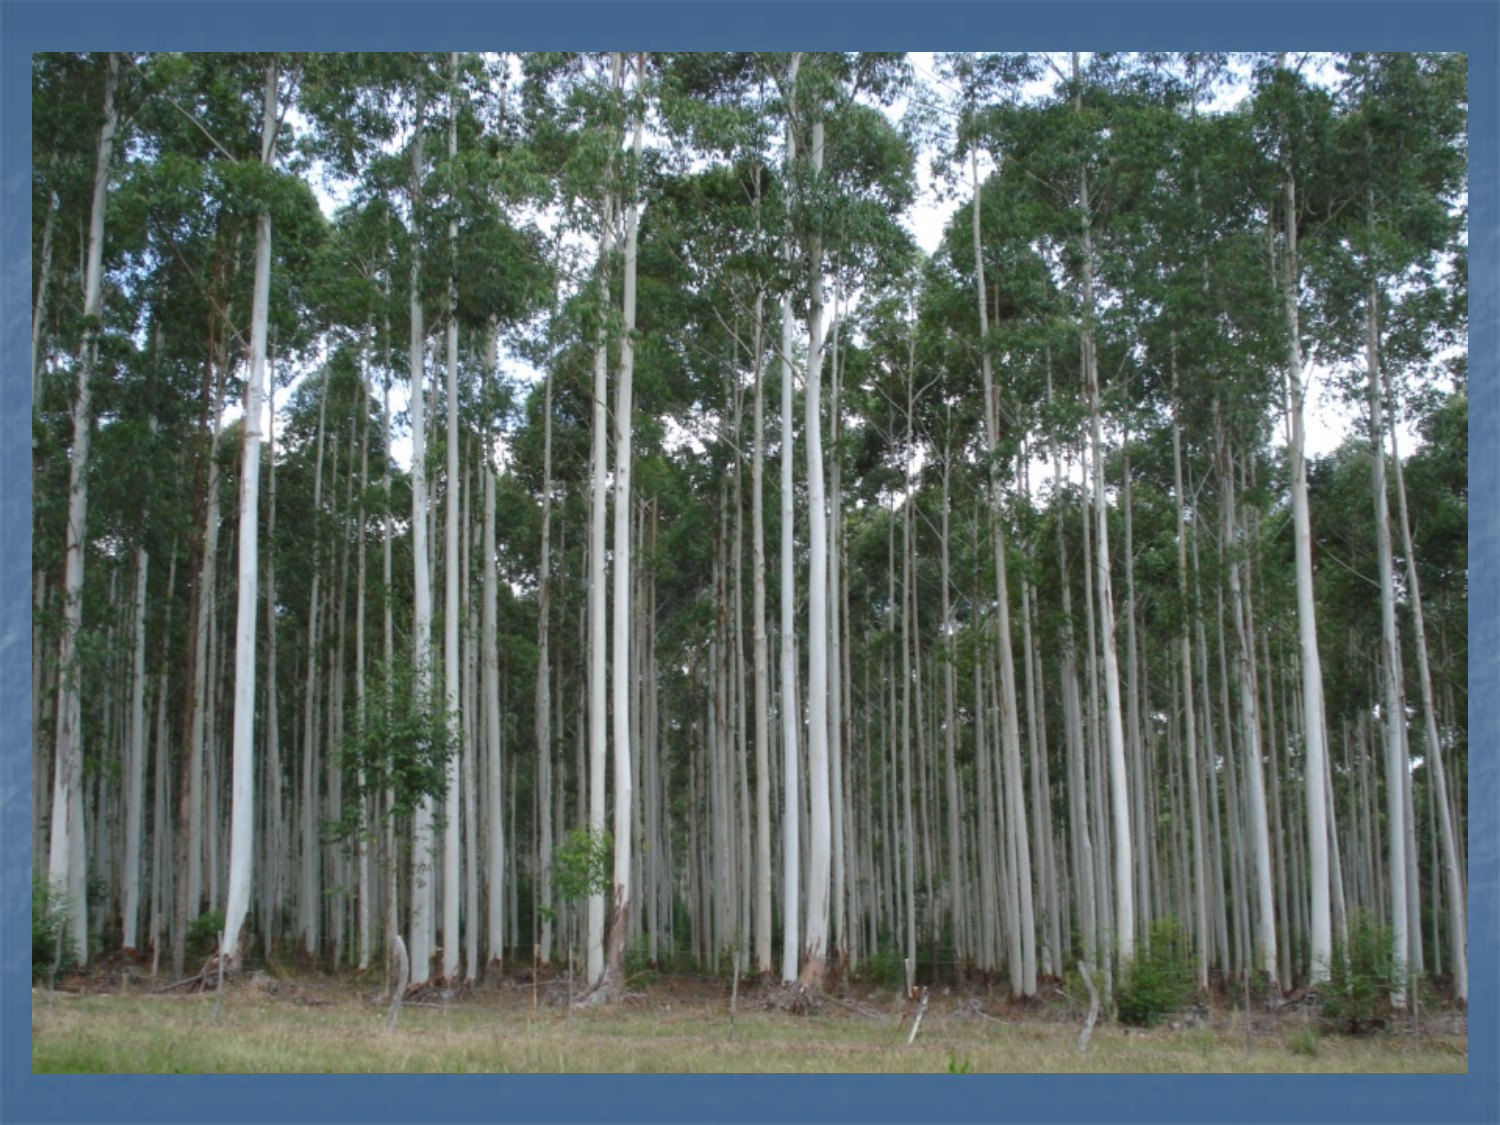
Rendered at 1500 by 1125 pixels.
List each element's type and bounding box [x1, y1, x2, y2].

picture [31, 52, 1469, 1073]
